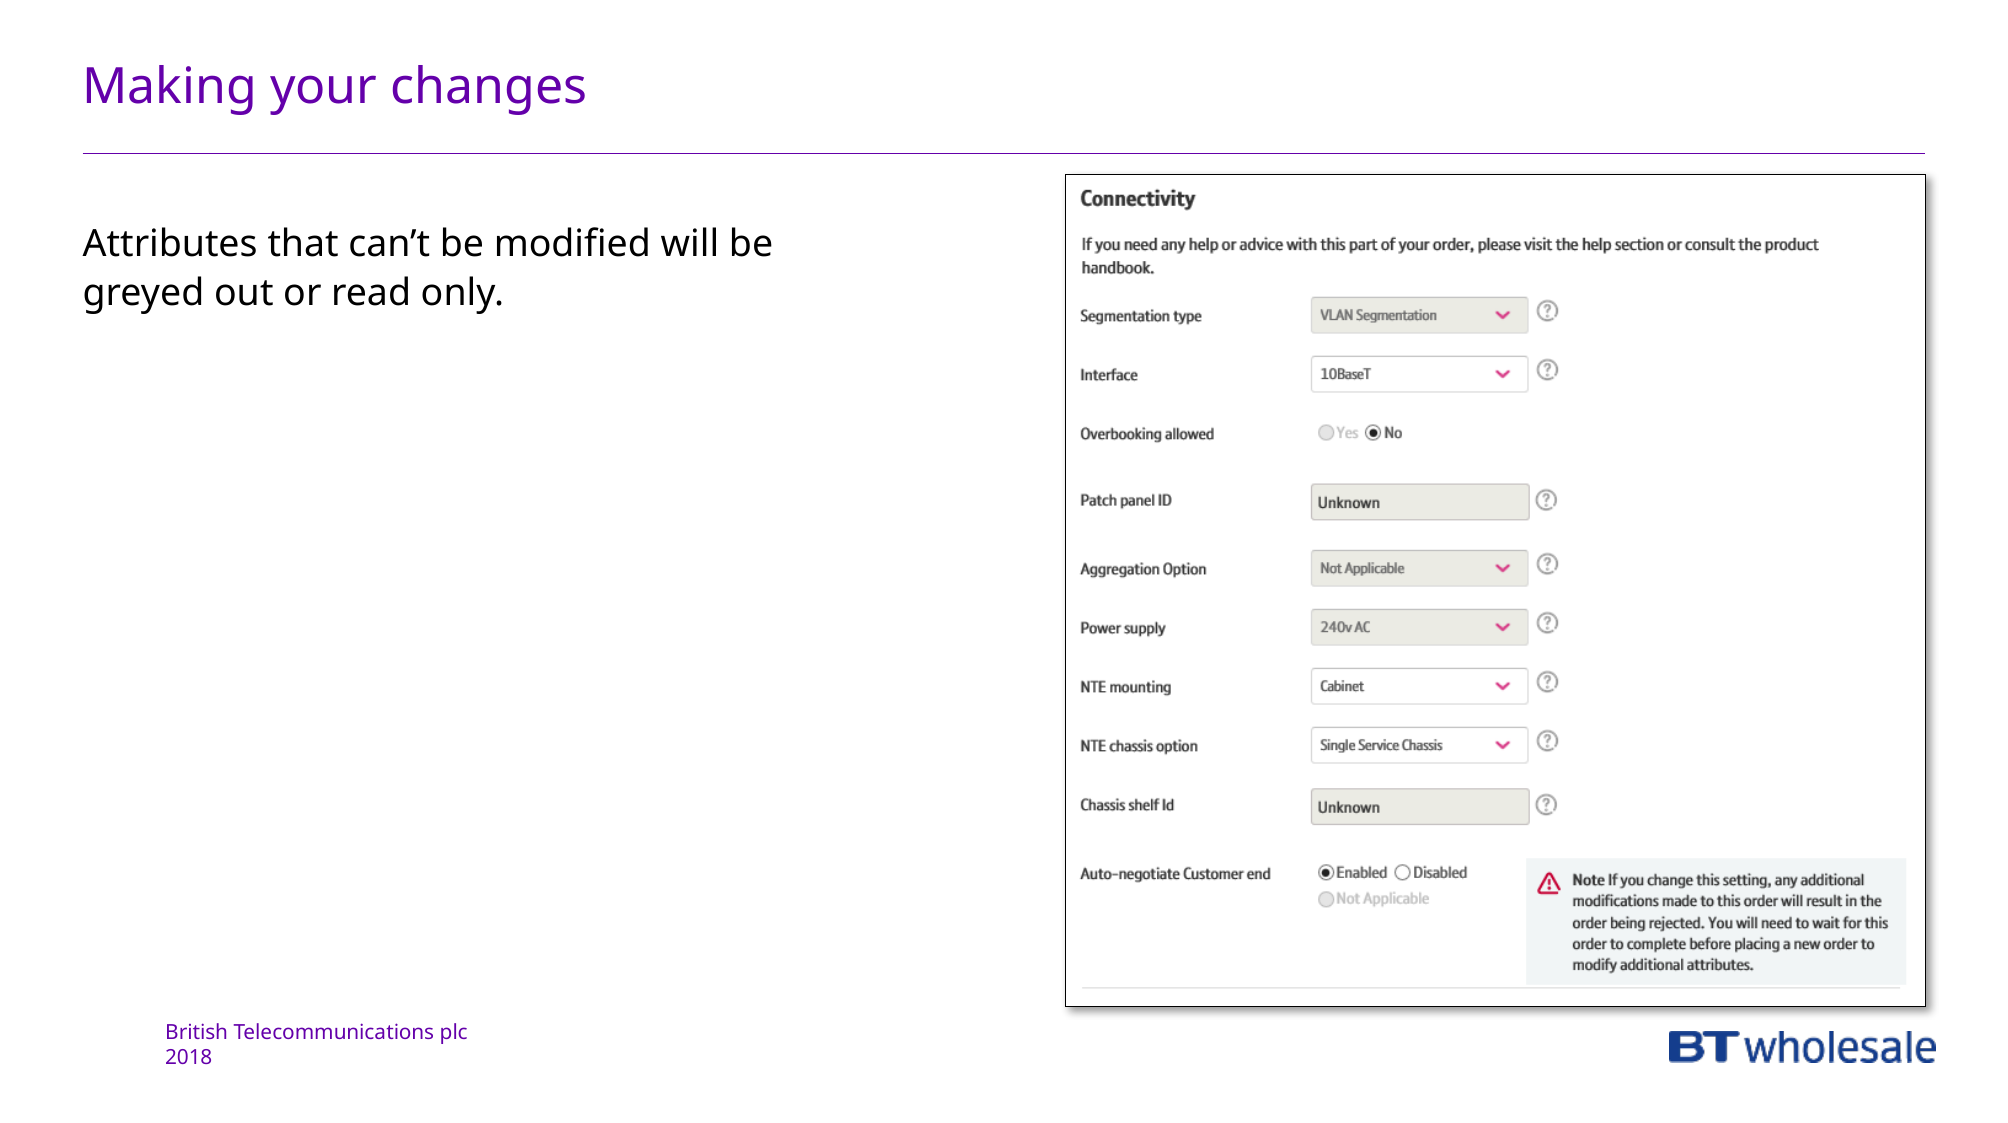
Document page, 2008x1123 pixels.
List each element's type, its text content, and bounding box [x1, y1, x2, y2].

list Attributes that can’t be modified will be greyed out or read only. [82, 214, 872, 1027]
picture [1065, 173, 1926, 1007]
title Making your changes [82, 53, 1926, 124]
picture [1669, 1031, 1936, 1063]
